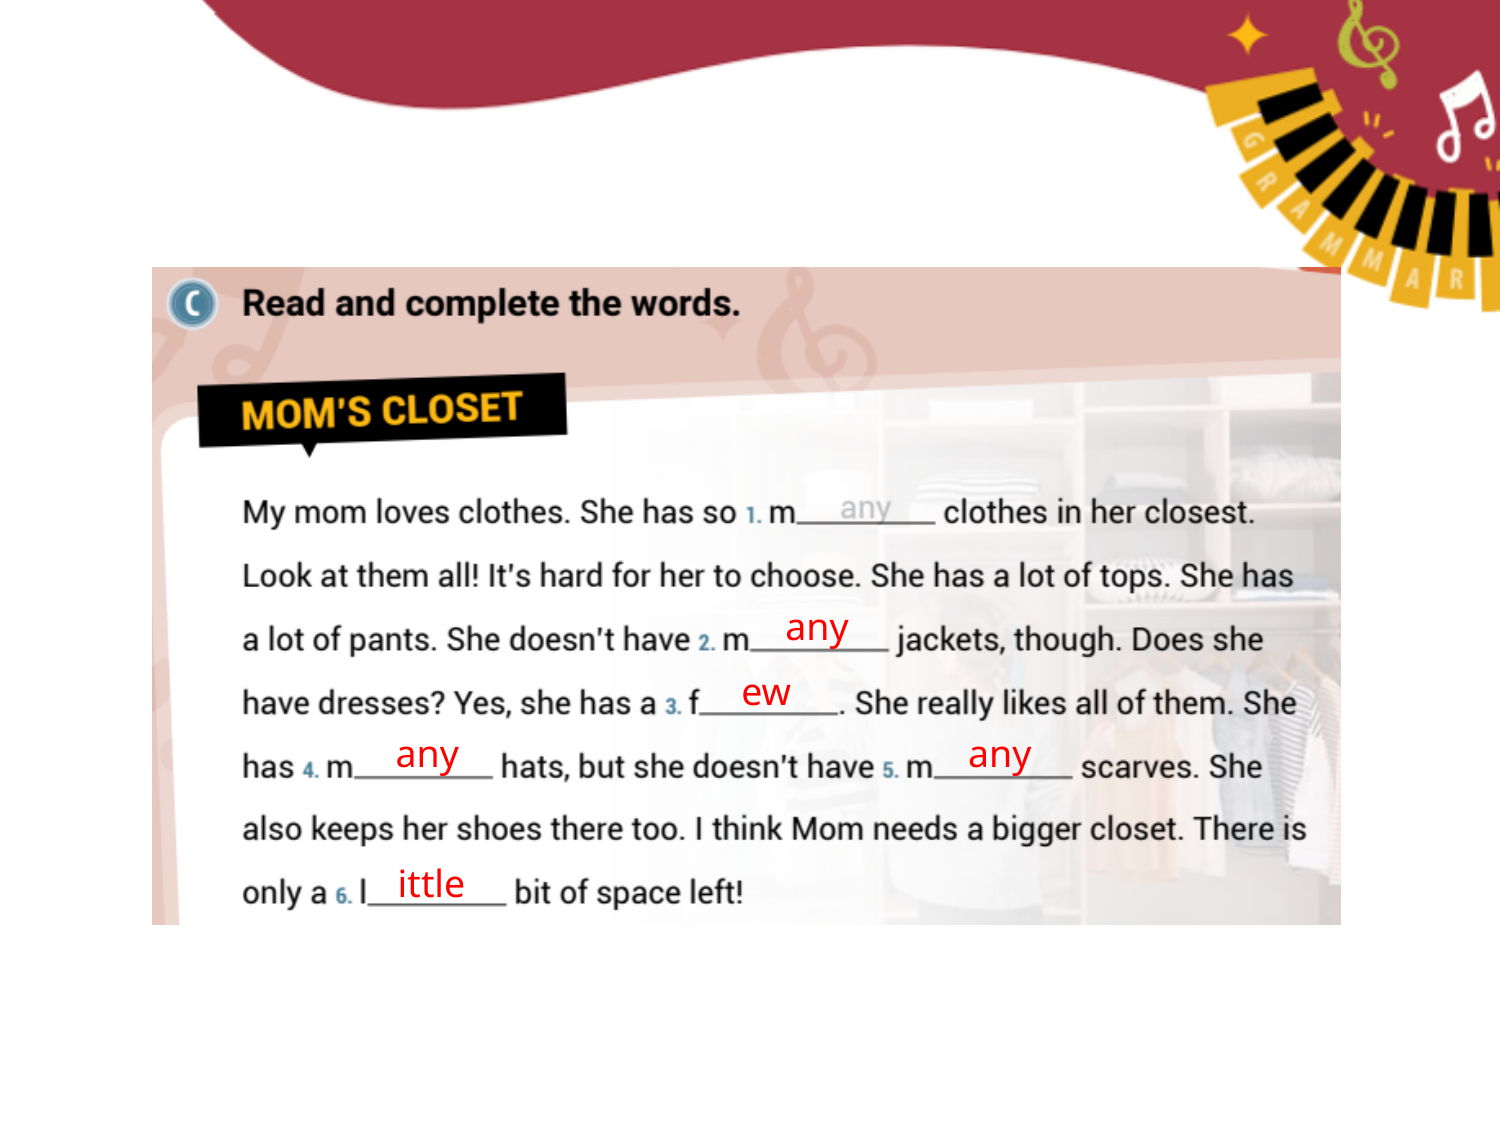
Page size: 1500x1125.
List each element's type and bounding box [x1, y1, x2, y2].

picture [0, 0, 1500, 1125]
list [152, 266, 1341, 926]
